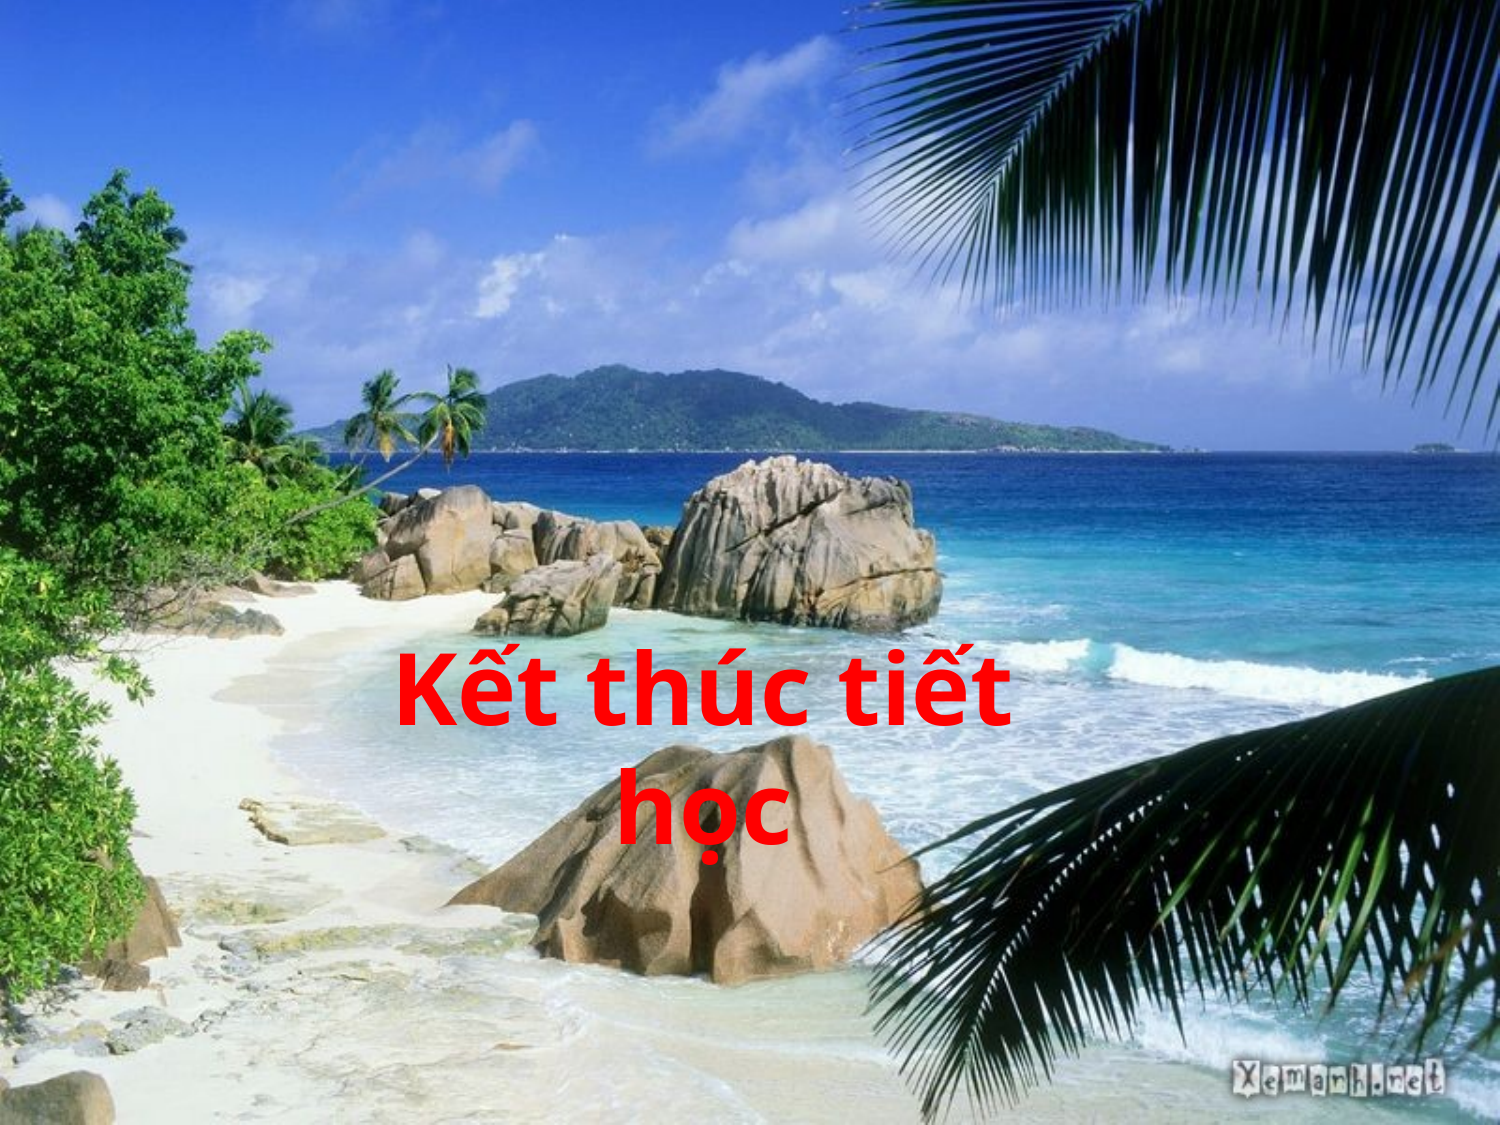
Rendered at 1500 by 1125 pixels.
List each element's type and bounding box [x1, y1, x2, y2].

text_box [0, 0, 1500, 1125]
